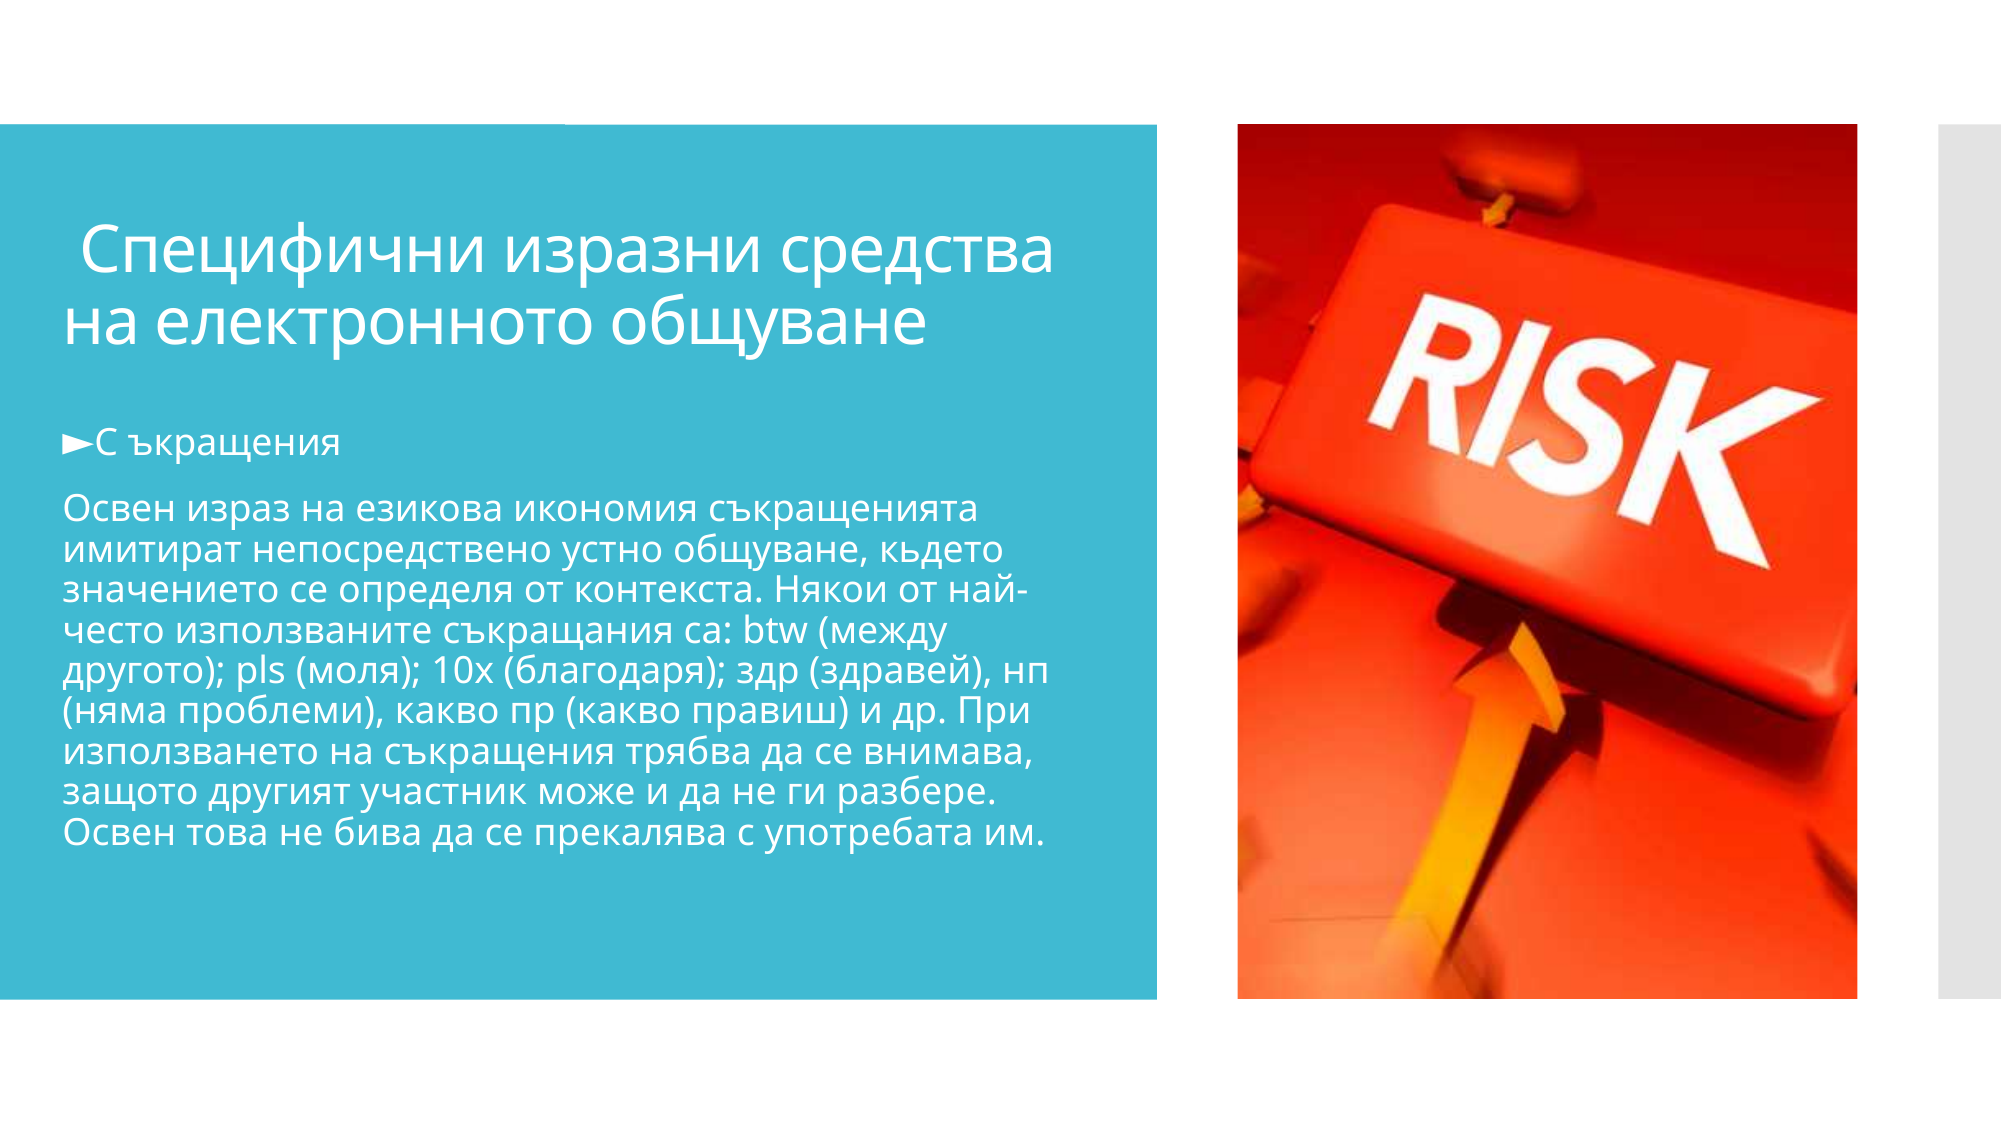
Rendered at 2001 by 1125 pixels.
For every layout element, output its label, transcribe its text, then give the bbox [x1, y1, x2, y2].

list ►С ъкращения Освен израз на езикова икономия съкращенията имитират непосредствено устно общуване, кьдето значението се определя от контекста. Някои от най-често използваните съкращания са: btw (между другото); pls (моля); 10х (благодаря); здр (здравей), нп (няма проблеми), какво пр (какво правиш) и др. При използването на съкращения трябва да се внимава, защото другият участник може и да не ги разбере. Освен това не бива да се прекалява с употребата им. [47, 411, 1106, 949]
picture [1237, 124, 1858, 1000]
text_box [0, 124, 1158, 1000]
title Специфични изразни средства на електронното общуване [47, 184, 1106, 391]
